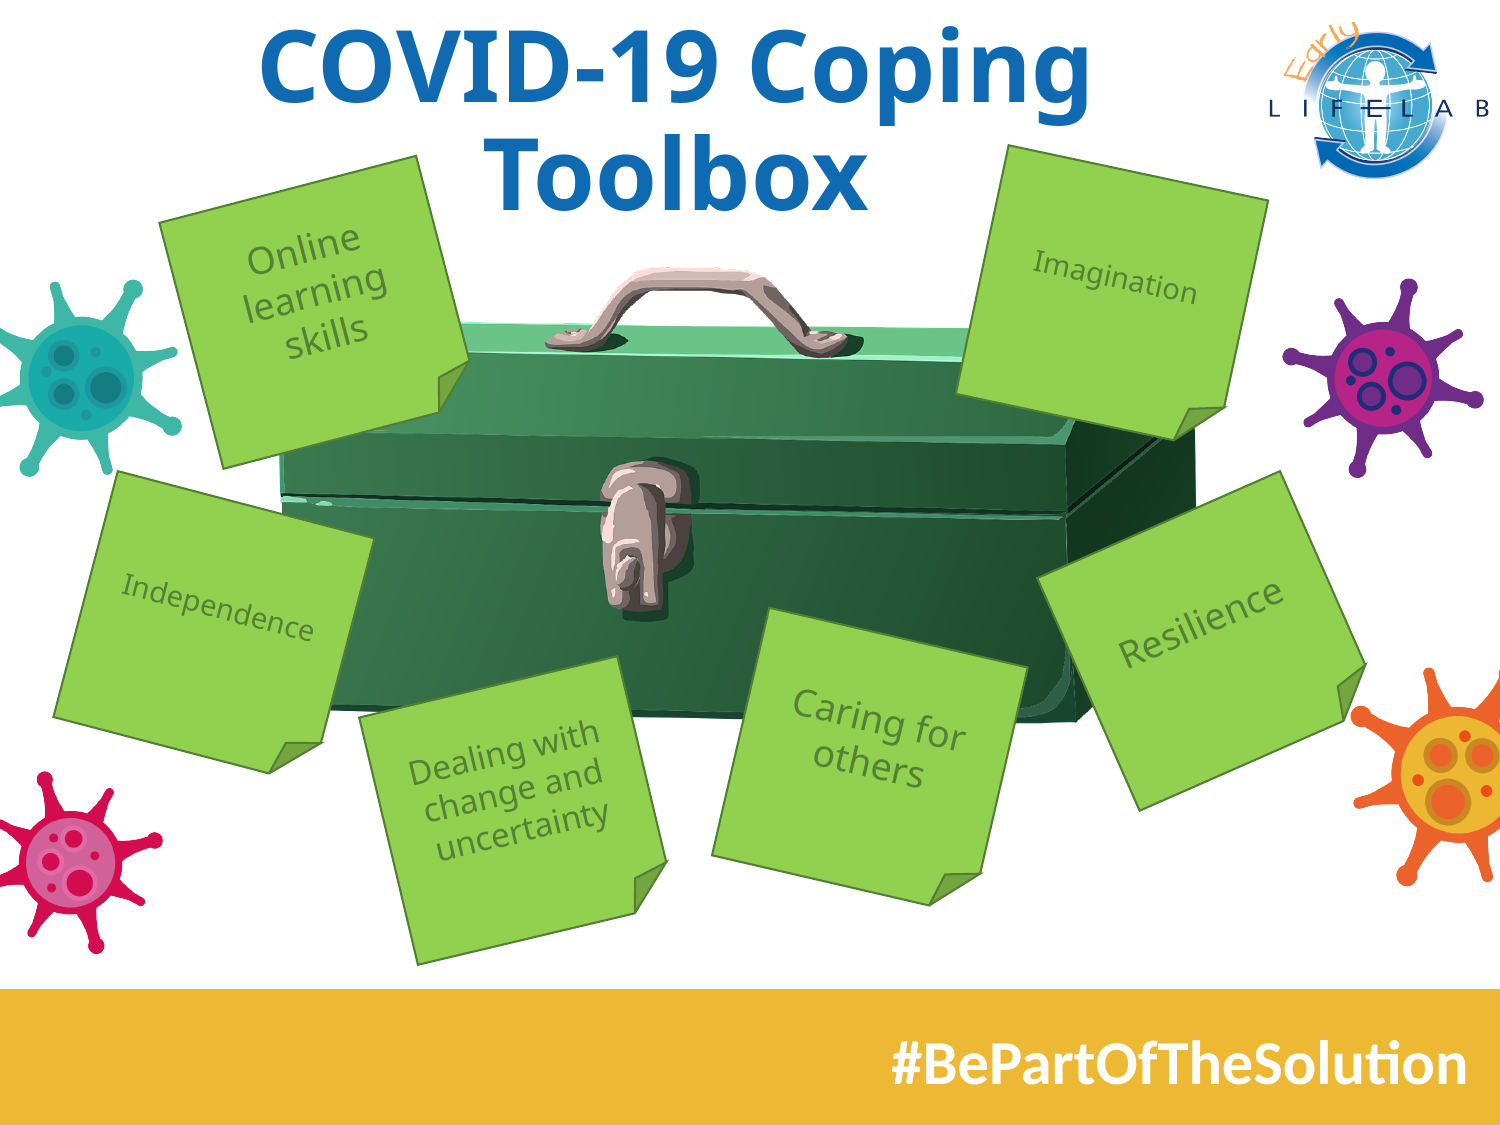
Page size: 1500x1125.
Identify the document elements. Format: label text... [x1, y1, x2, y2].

picture [0, 277, 182, 479]
picture [278, 265, 1198, 725]
title COVID-19 Coping Toolbox [58, 80, 1294, 240]
picture [1337, 654, 1500, 895]
text_box Imagination [982, 144, 1270, 426]
text_box Independence [52, 469, 327, 775]
text_box Dealing with change and uncertainty [359, 725, 670, 967]
text_box Online learning skills [158, 154, 446, 471]
text_box Caring for others [710, 725, 1016, 907]
picture [1252, 19, 1500, 194]
picture [0, 770, 163, 955]
picture [1282, 277, 1484, 479]
text_box Resilience [1100, 469, 1368, 813]
